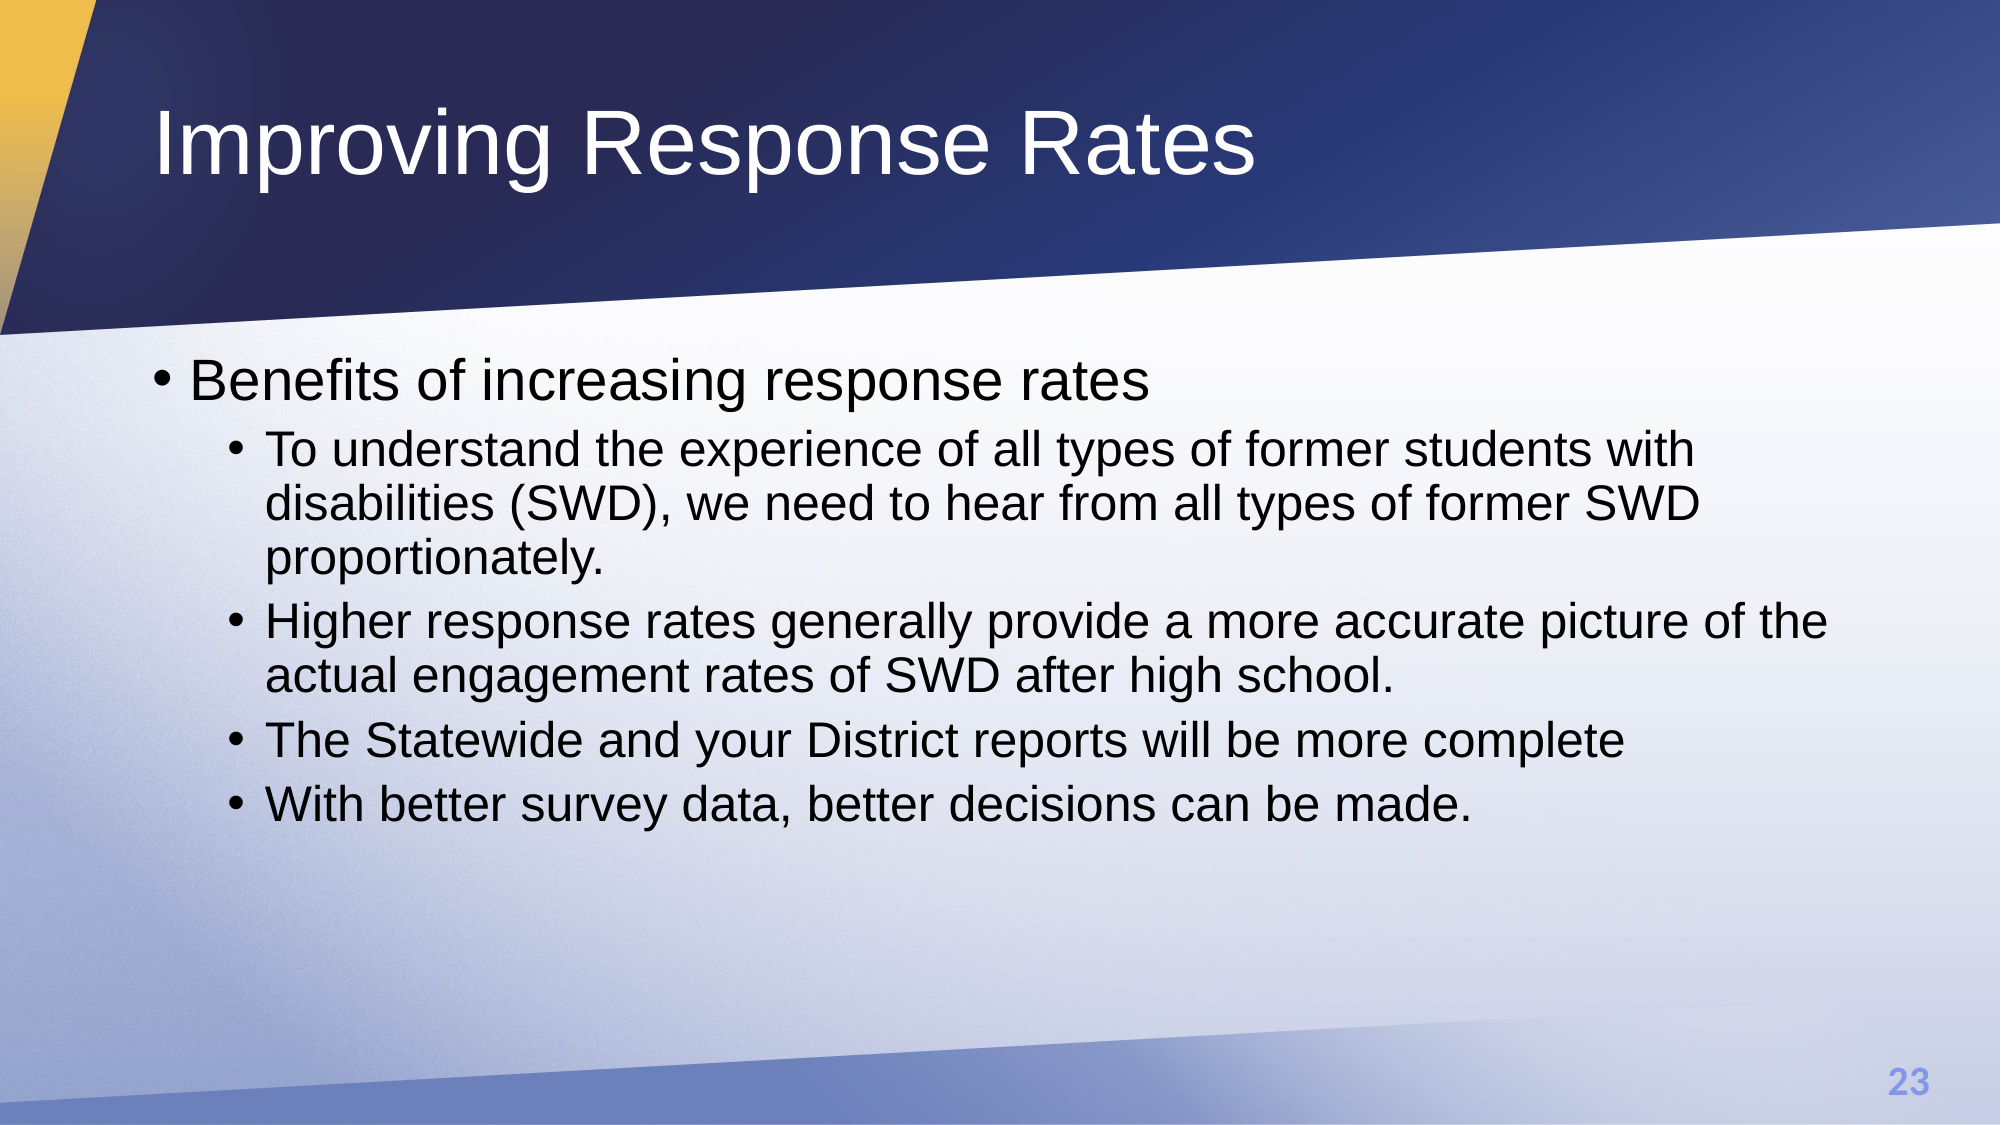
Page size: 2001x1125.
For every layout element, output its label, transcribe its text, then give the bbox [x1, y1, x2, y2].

title Improving Response Rates [137, 59, 1863, 231]
picture [0, 0, 2000, 1125]
list Benefits of increasing response rates To understand the experience of all types of former students with disabilities (SWD), we need to hear from all types of former SWD proportionately. Higher response rates generally provide a more accurate picture of the actual engagement rates of SWD after high school. The Statewide and your District reports will be more complete With better survey data, better decisions can be made. [137, 342, 1863, 1008]
